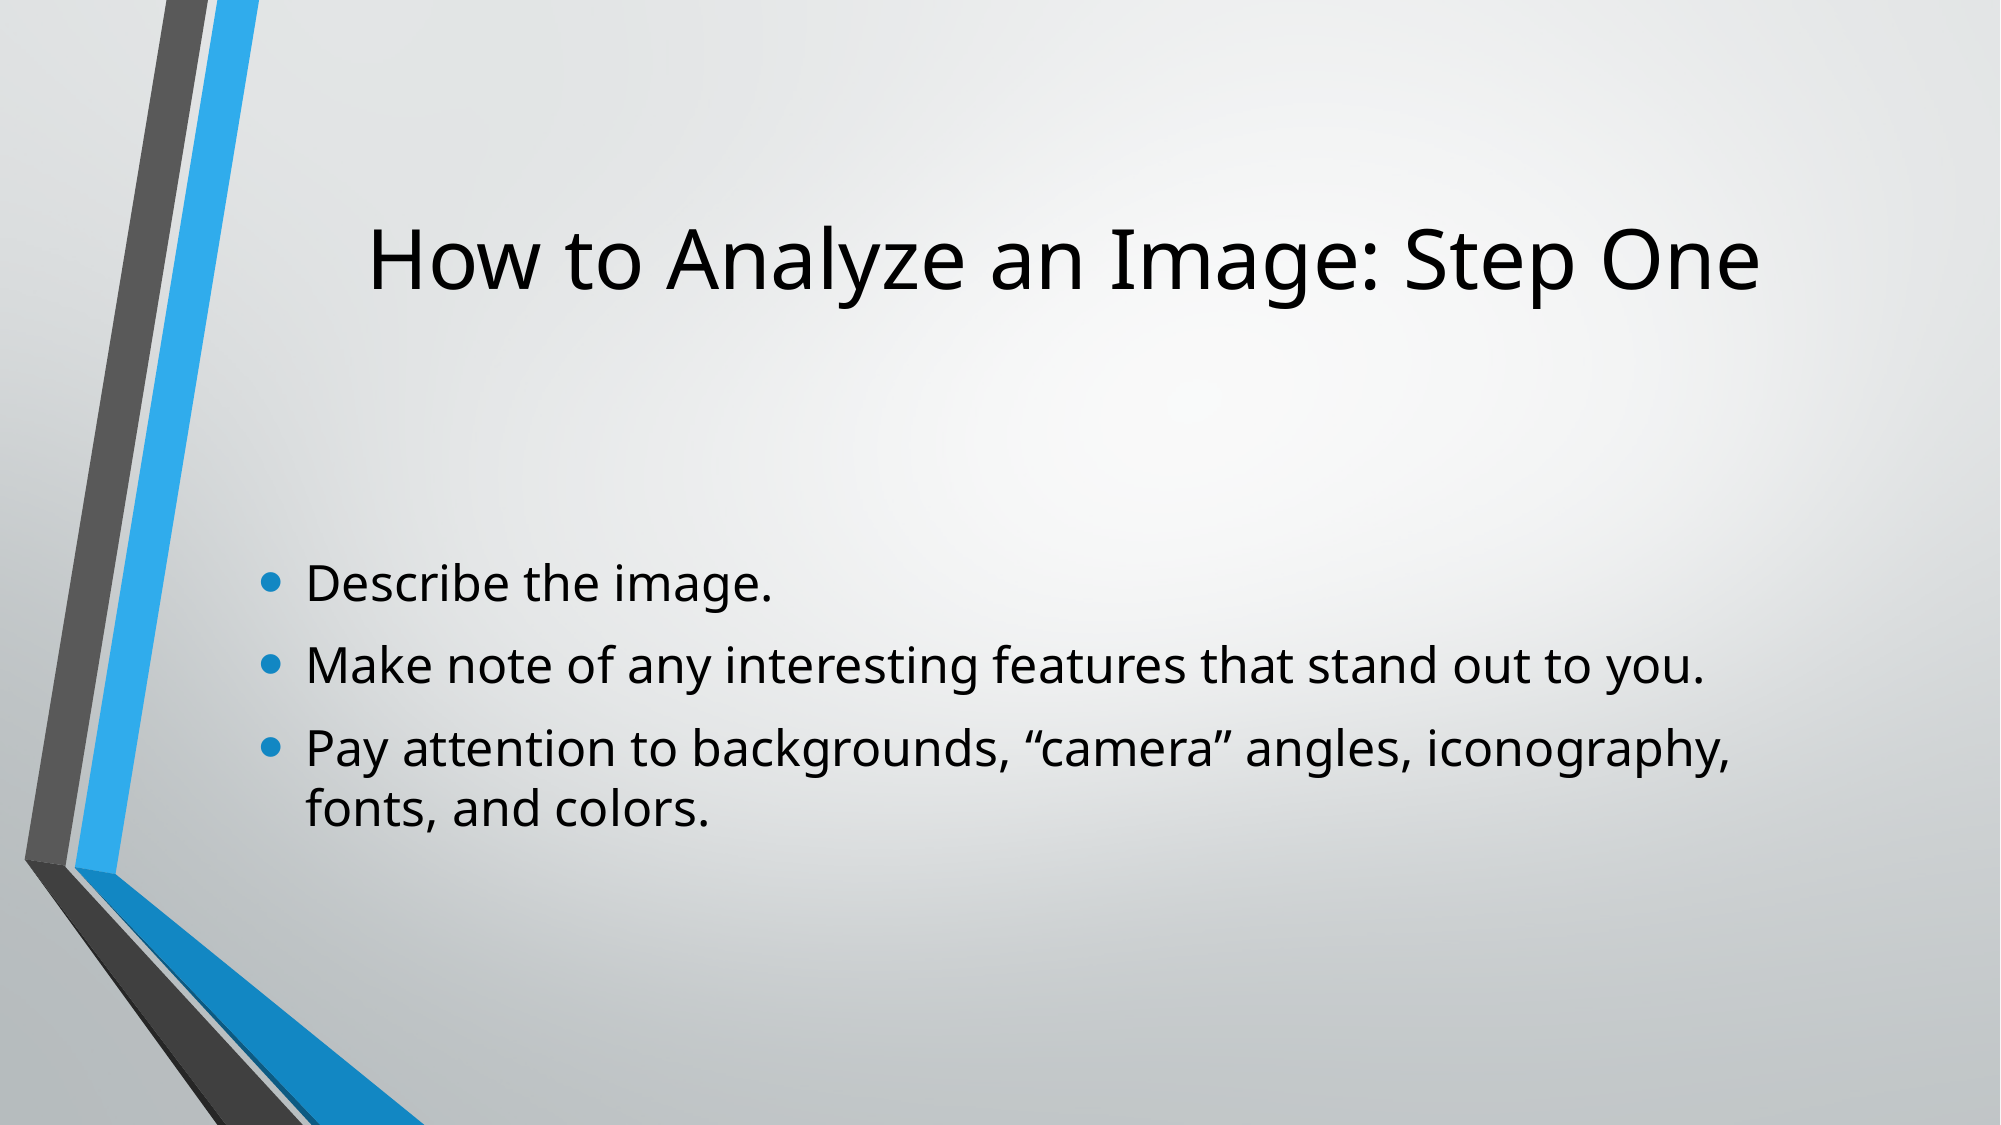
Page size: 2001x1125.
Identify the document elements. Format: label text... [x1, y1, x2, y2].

list Describe the image. Make note of any interesting features that stand out to you. Pay attention to backgrounds, “camera” angles, iconography, fonts, and colors. [243, 437, 1887, 950]
title How to Analyze an Image: Step One [243, 112, 1887, 400]
